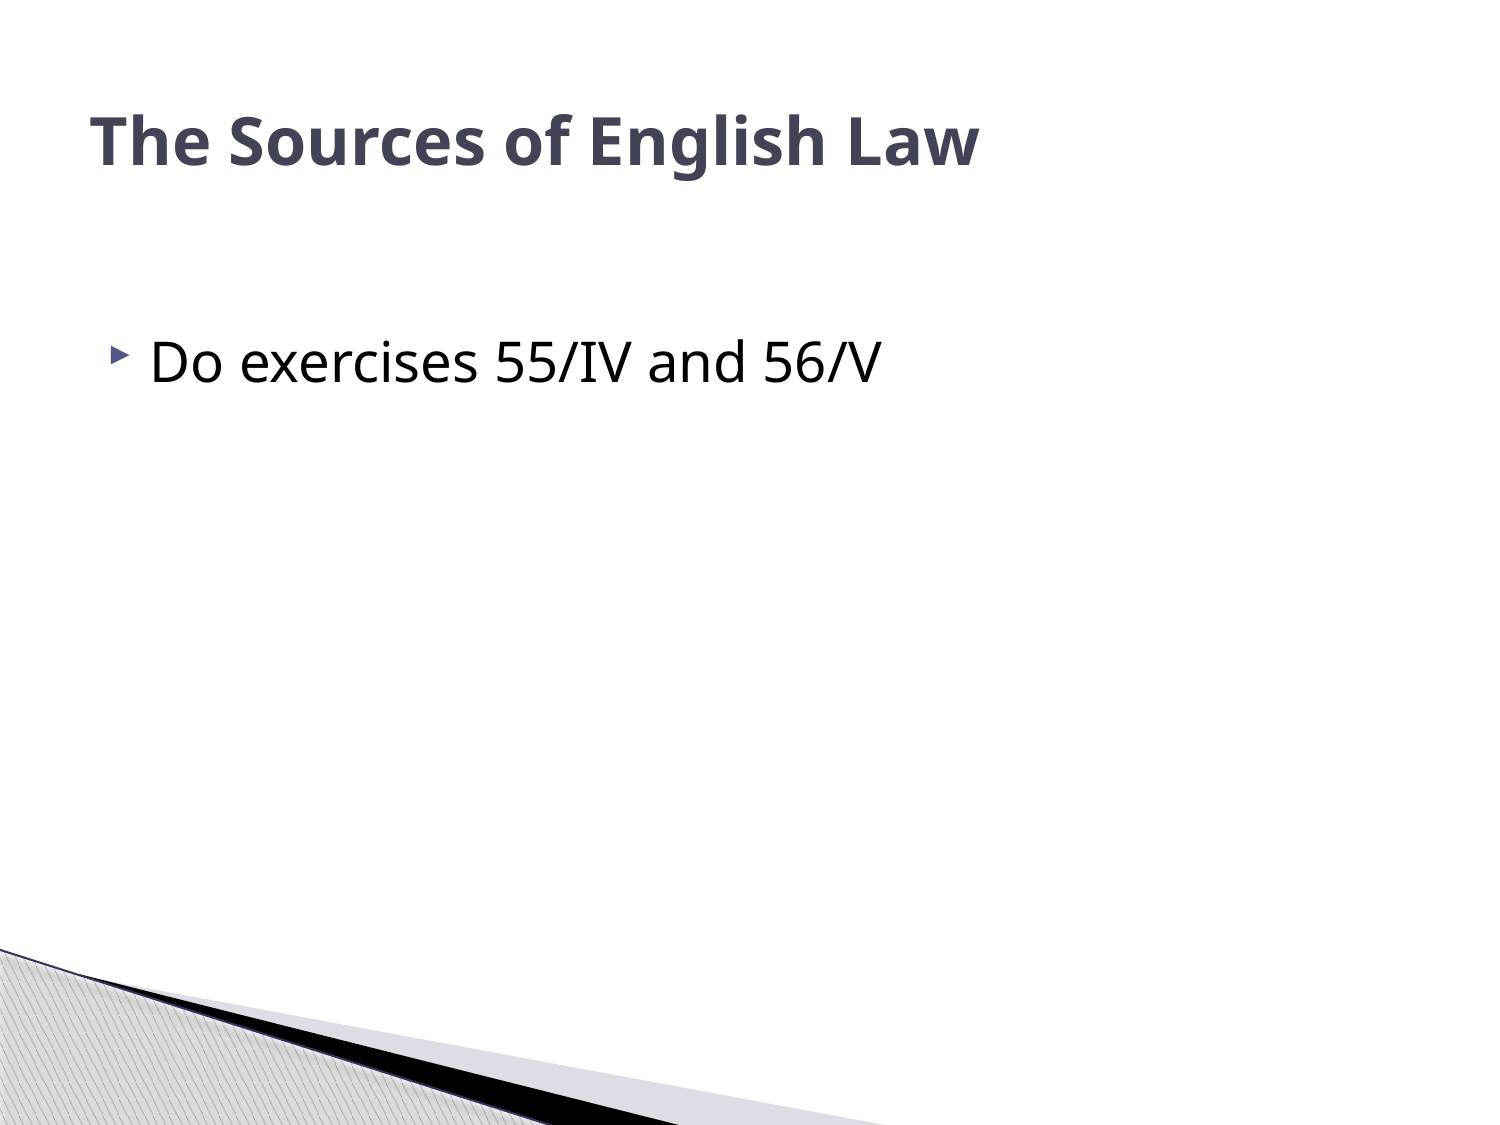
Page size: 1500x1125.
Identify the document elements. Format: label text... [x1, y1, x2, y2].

list Do exercises 55/IV and 56/V [75, 243, 1425, 986]
title The Sources of English Law [75, 45, 1425, 233]
